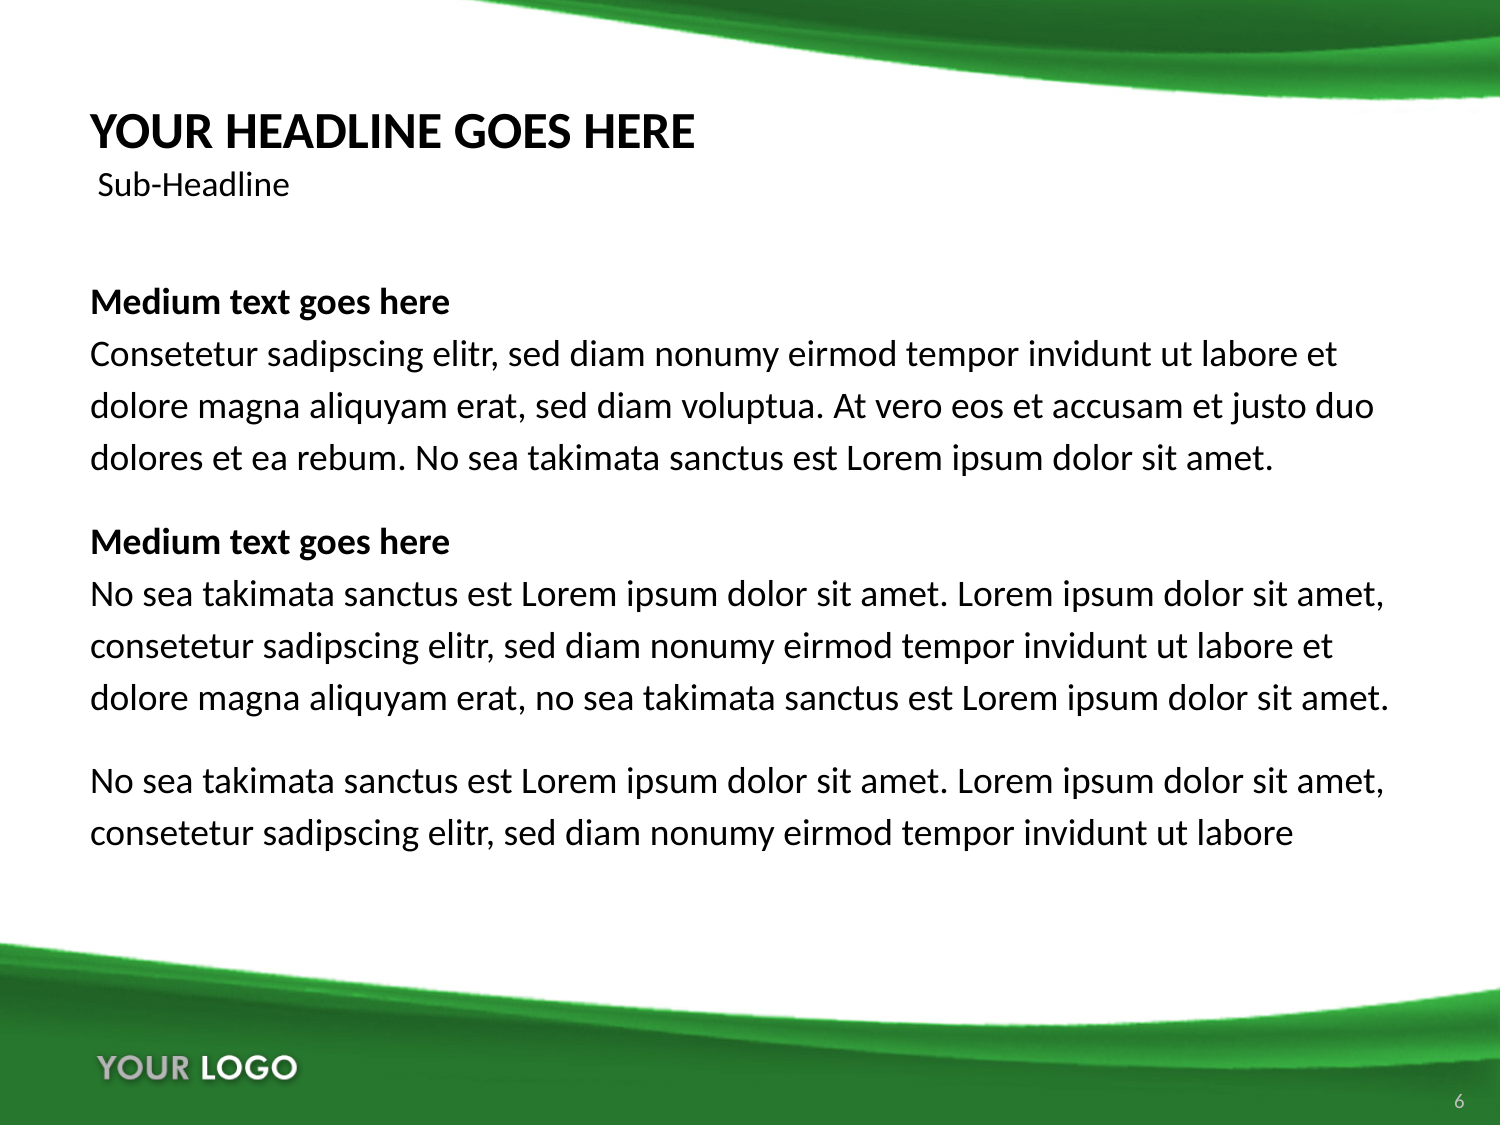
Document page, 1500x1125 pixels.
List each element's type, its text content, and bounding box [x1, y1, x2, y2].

list Medium text goes here Consetetur sadipscing elitr, sed diam nonumy eirmod tempor invidunt ut labore et dolore magna aliquyam erat, sed diam voluptua. At vero eos et accusam et justo duo dolores et ea rebum. No sea takimata sanctus est Lorem ipsum dolor sit amet. Medium text goes here No sea takimata sanctus est Lorem ipsum dolor sit amet. Lorem ipsum dolor sit amet, consetetur sadipscing elitr, sed diam nonumy eirmod tempor invidunt ut labore et dolore magna aliquyam erat, no sea takimata sanctus est Lorem ipsum dolor sit amet. No sea takimata sanctus est Lorem ipsum dolor sit amet. Lorem ipsum dolor sit amet, consetetur sadipscing elitr, sed diam nonumy eirmod tempor invidunt ut labore [75, 262, 1425, 972]
text_box Sub-Headline [82, 142, 1433, 223]
picture [0, 0, 1500, 1125]
slide_number 6 [1408, 1079, 1480, 1125]
title YOUR HEADLINE GOES HERE [75, 88, 1425, 171]
